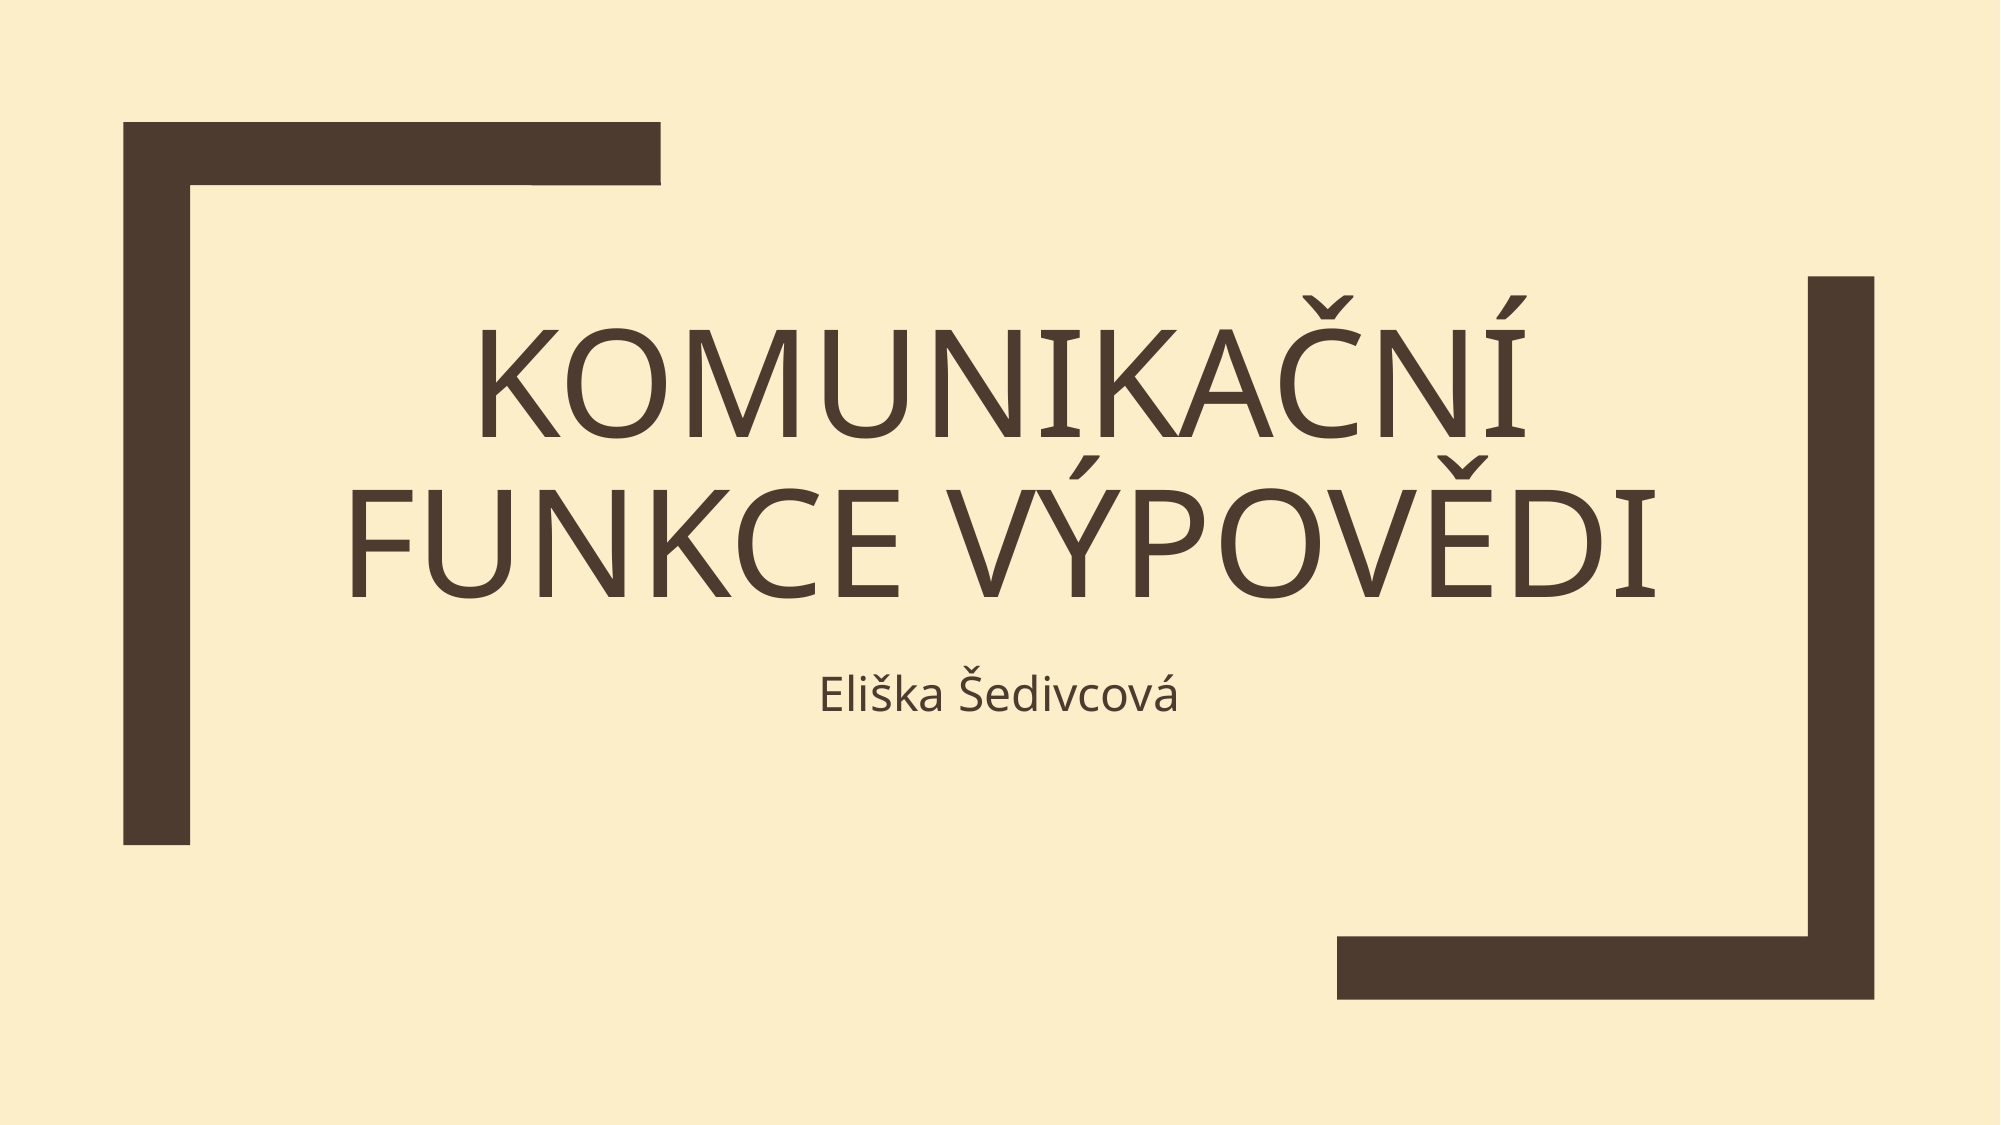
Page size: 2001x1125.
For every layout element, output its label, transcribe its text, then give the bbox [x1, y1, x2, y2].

subtitle Eliška Šedivcová [439, 649, 1561, 828]
title Komunikační funkce výpovědi [314, 293, 1686, 638]
